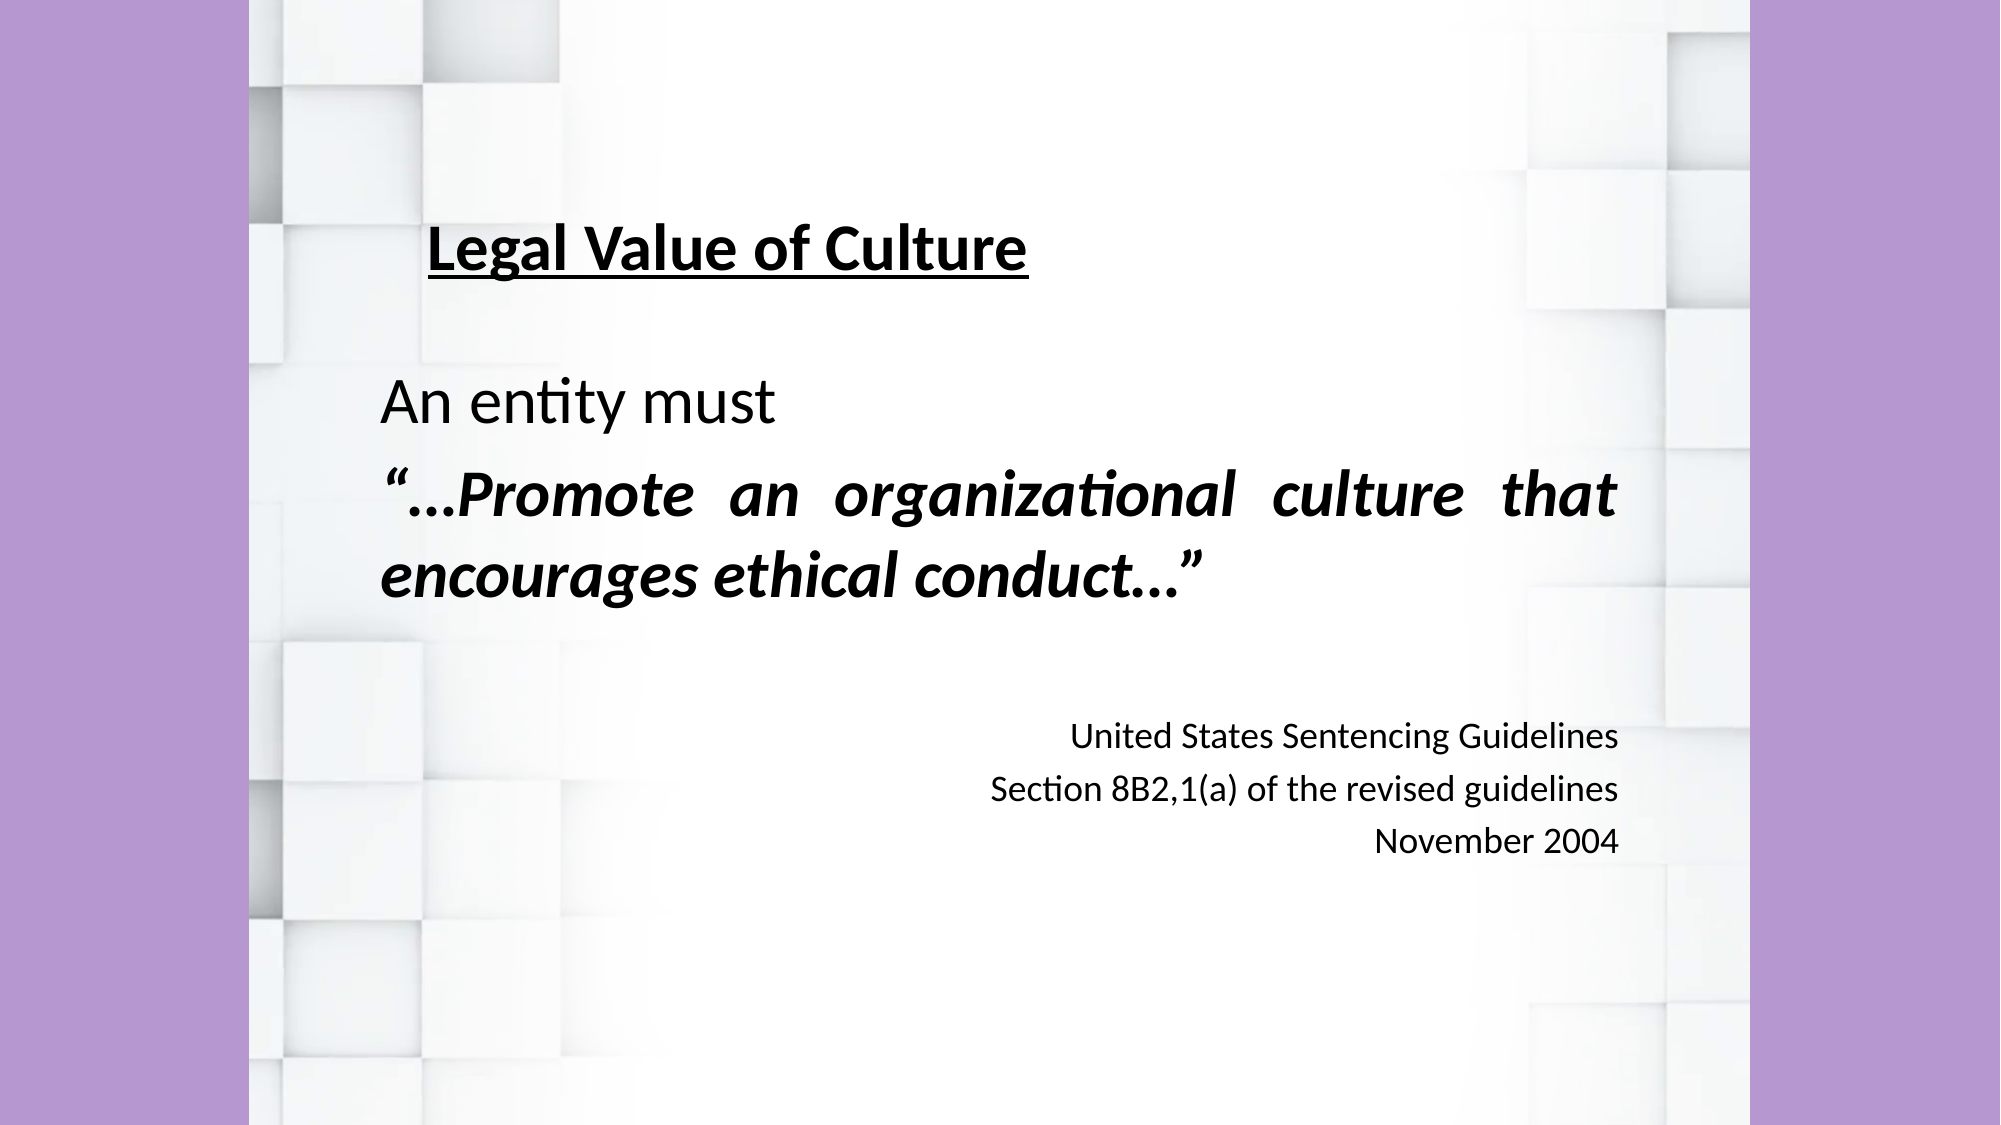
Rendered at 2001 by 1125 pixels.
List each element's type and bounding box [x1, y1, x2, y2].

picture [249, 0, 1751, 1125]
